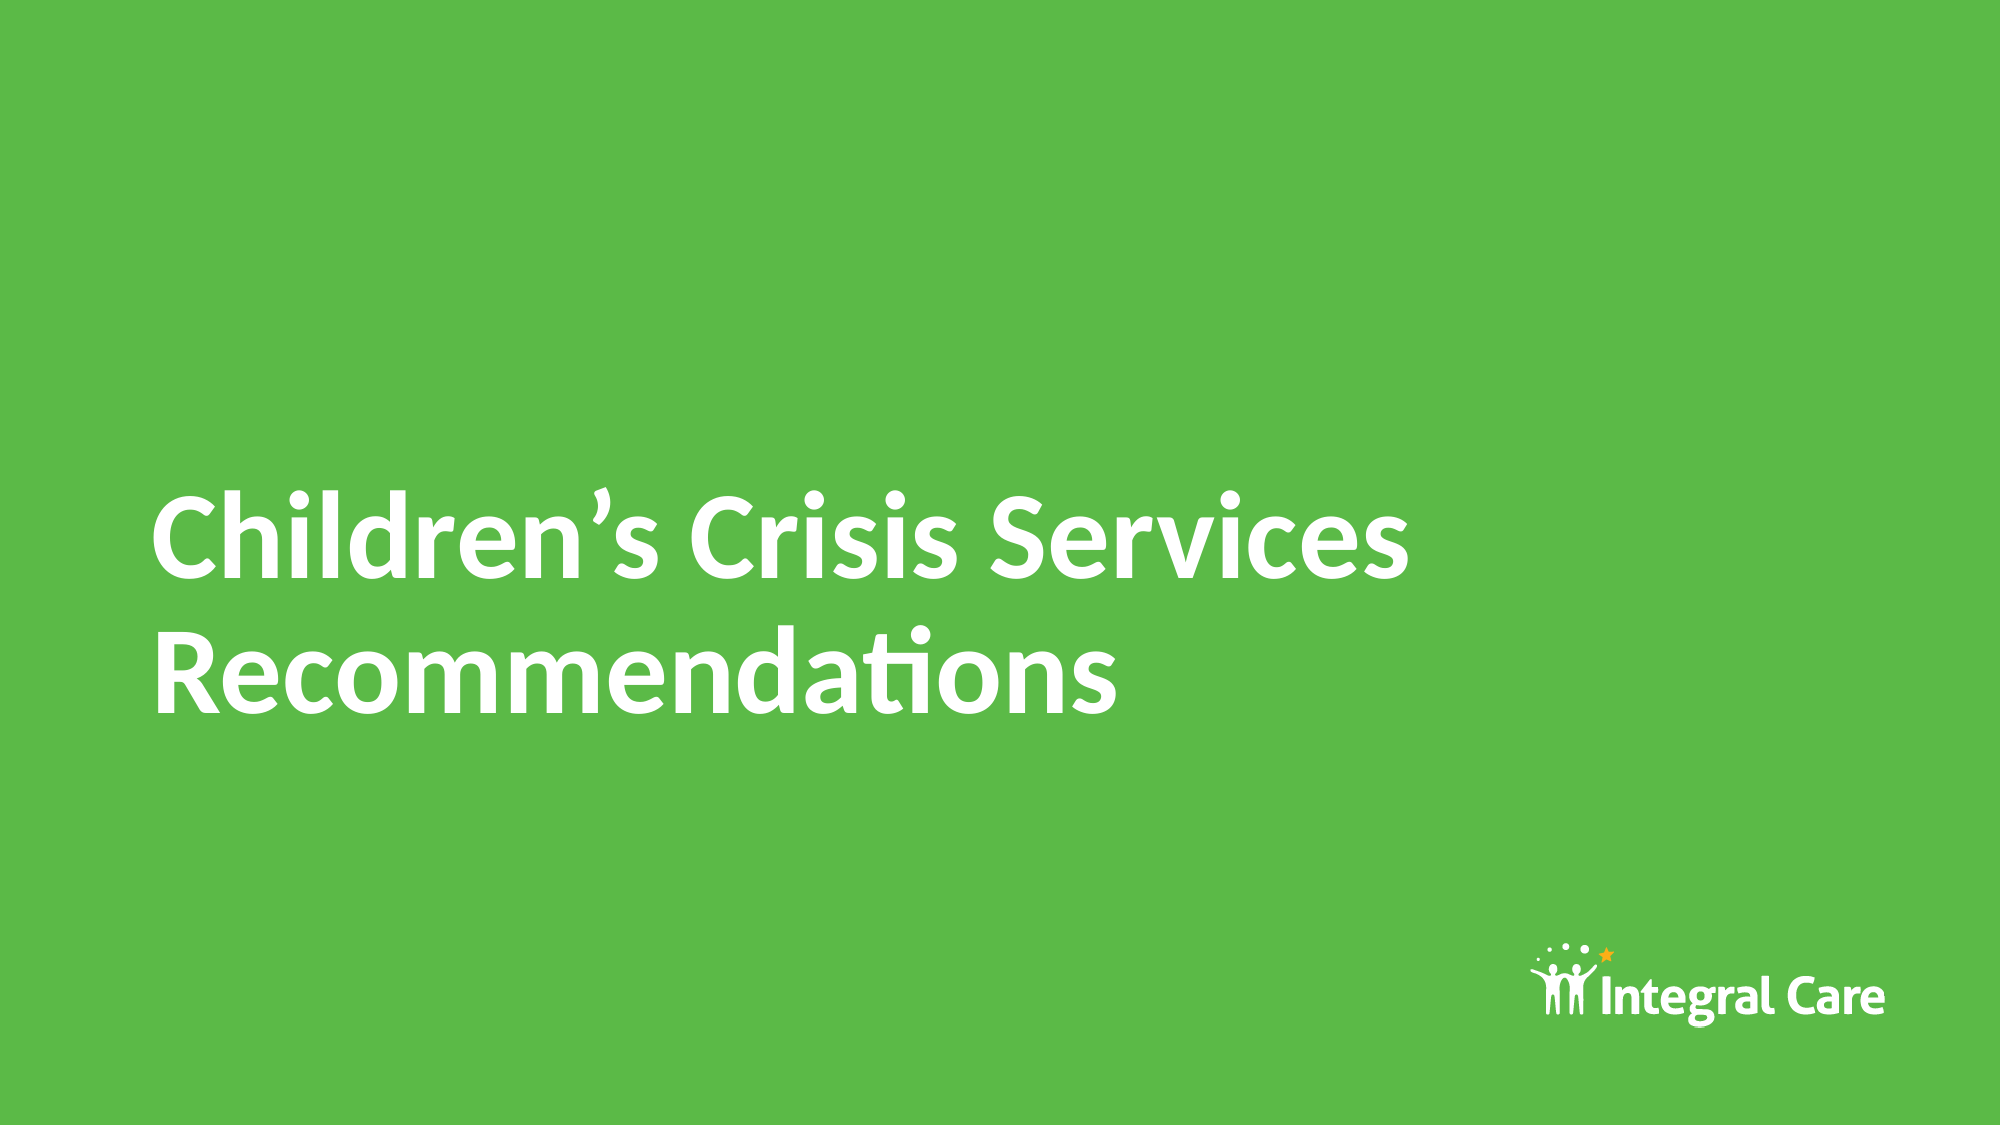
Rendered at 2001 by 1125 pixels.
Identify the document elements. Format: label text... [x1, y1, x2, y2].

picture [1530, 943, 1885, 1028]
title Children’s Crisis Services Recommendations [136, 280, 1862, 749]
